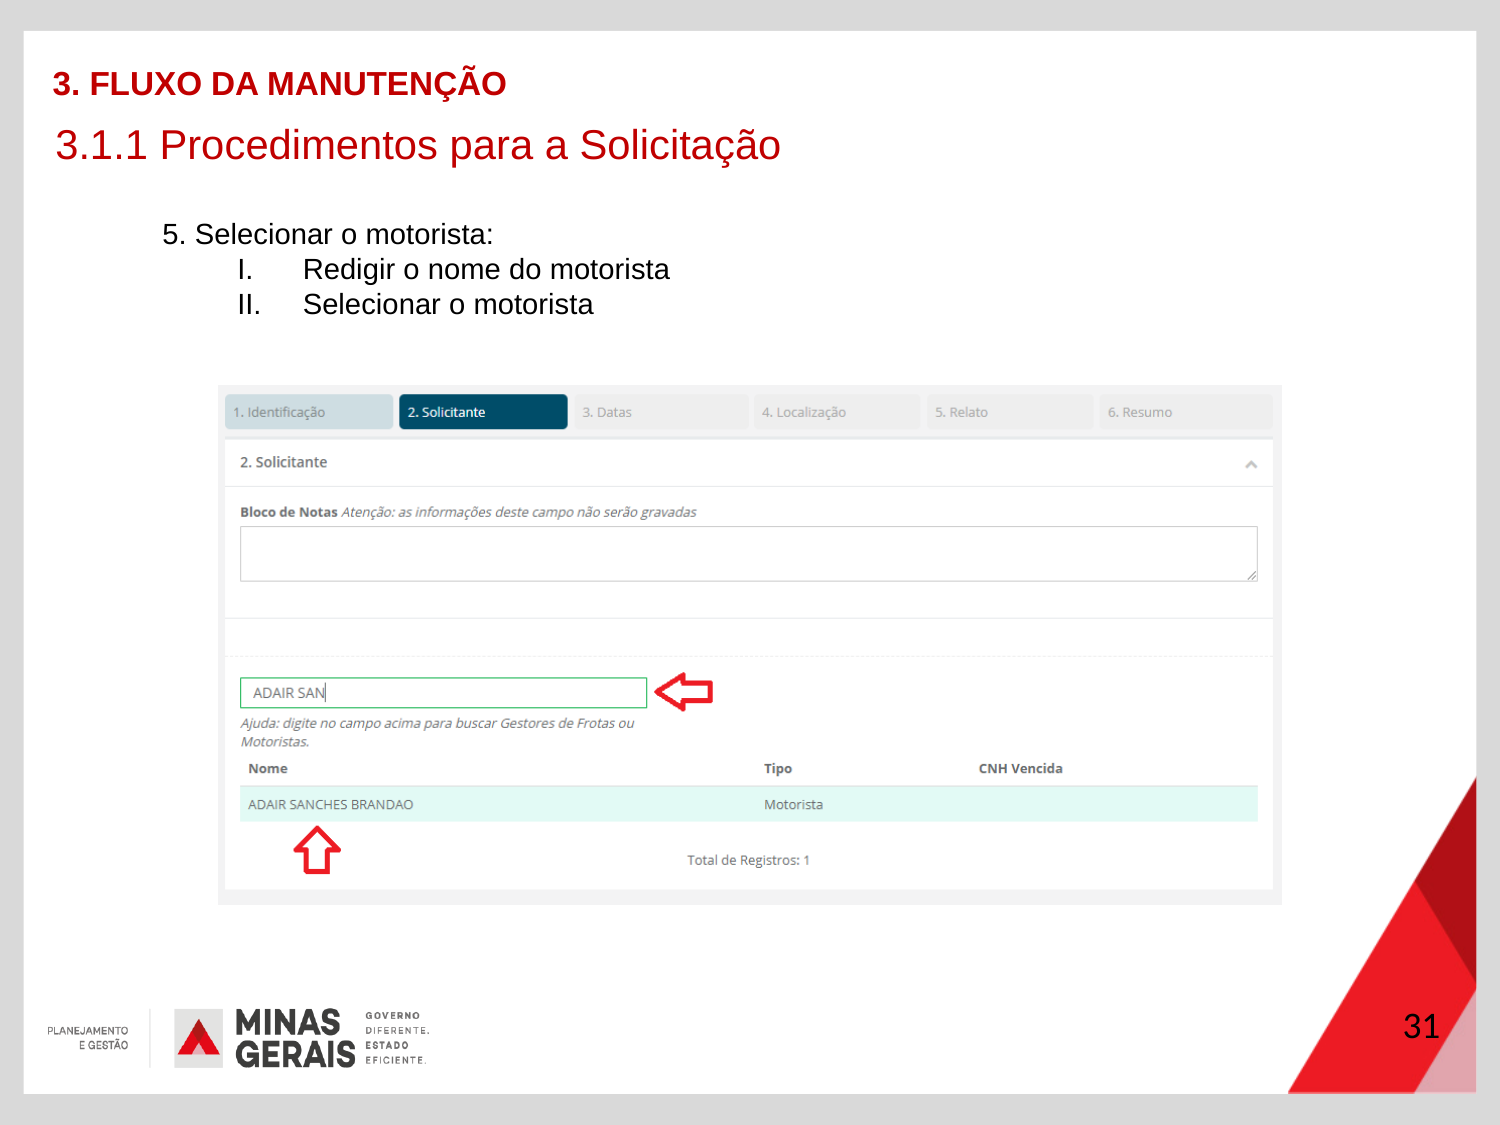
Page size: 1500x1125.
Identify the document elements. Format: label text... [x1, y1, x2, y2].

picture [1287, 775, 1477, 1094]
text_box 3.1.1 Procedimentos para a Solicitação [40, 110, 797, 175]
text_box 3. FLUXO DA MANUTENÇÃO [37, 54, 1456, 110]
picture [41, 996, 432, 1081]
text_box 5. Selecionar o motorista: Redigir o nome do motorista Selecionar o motorista [147, 208, 1317, 328]
picture [218, 385, 1282, 906]
